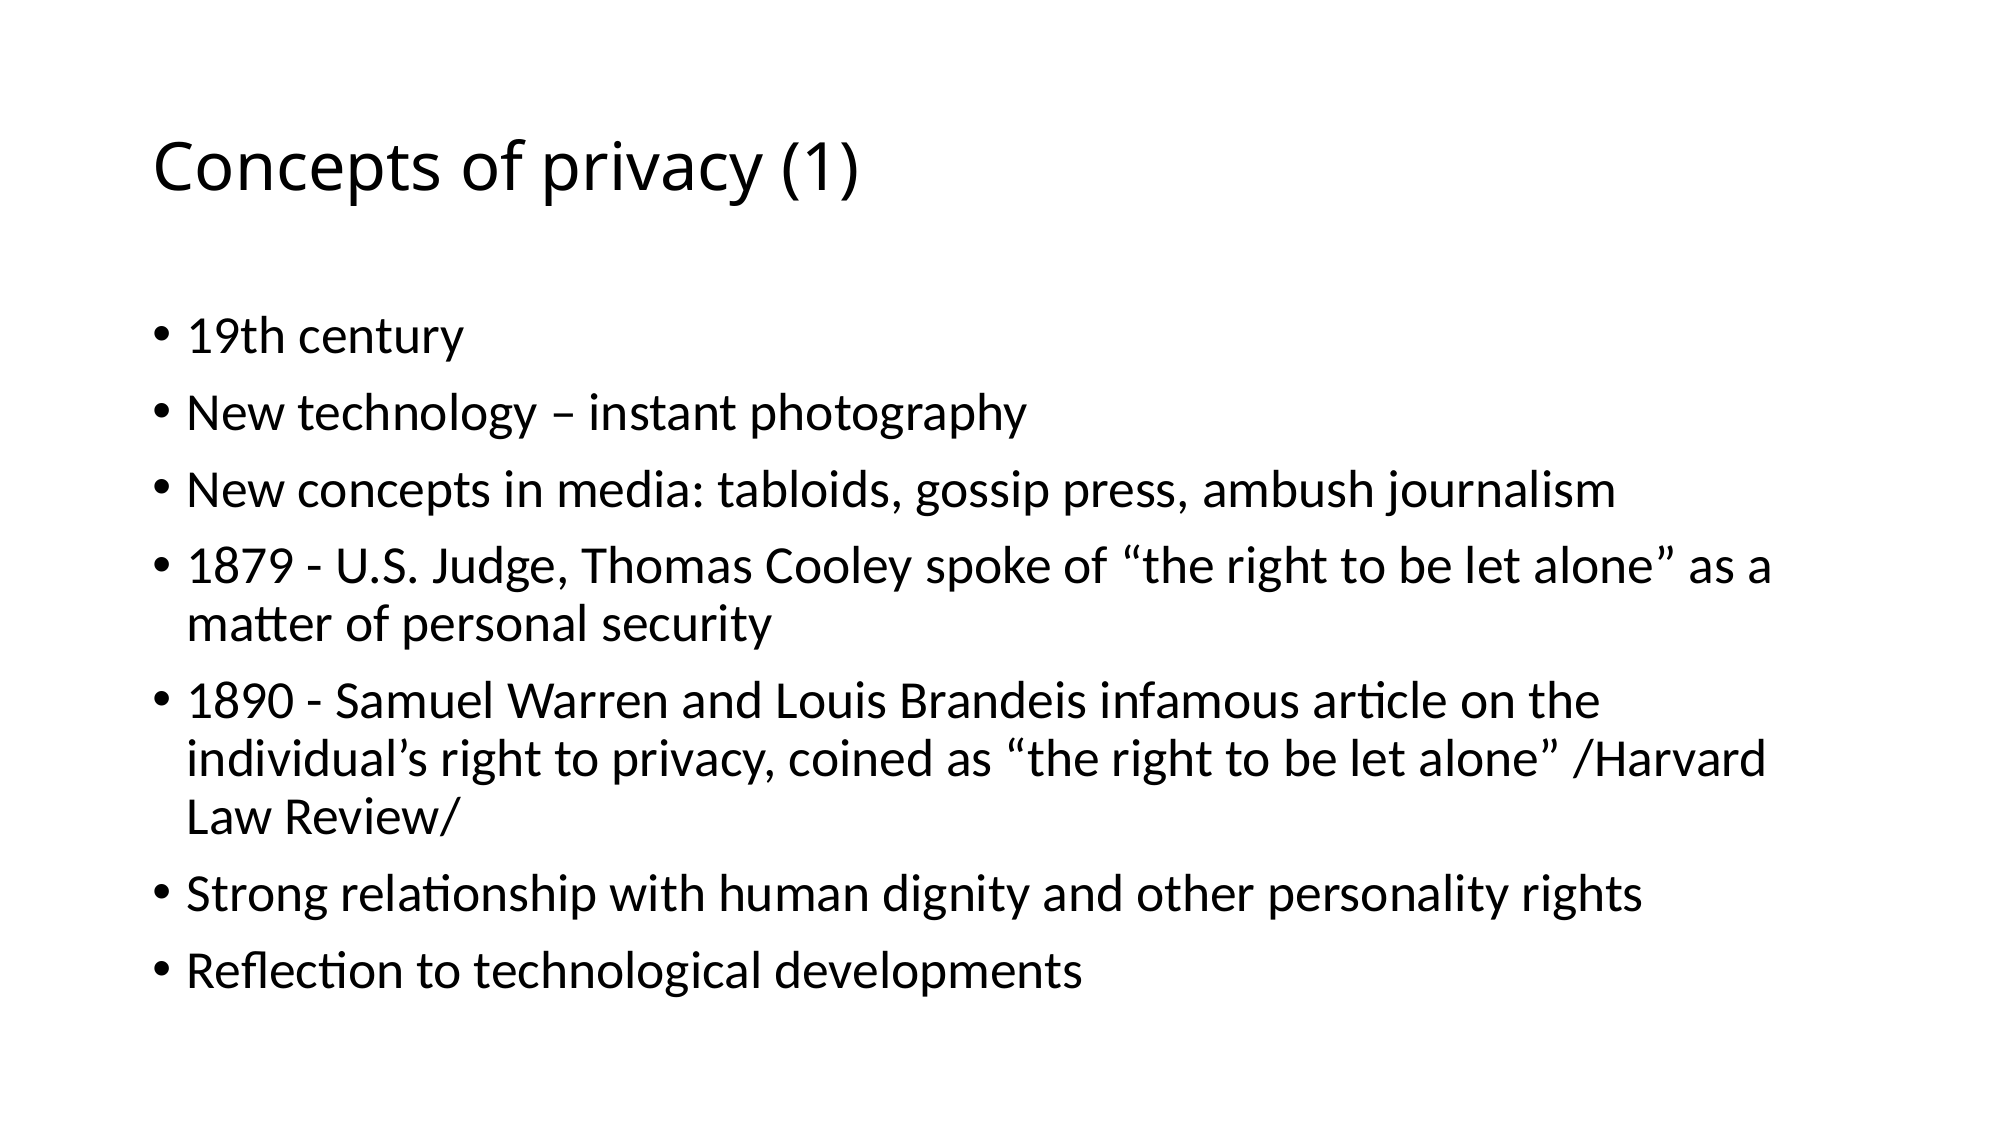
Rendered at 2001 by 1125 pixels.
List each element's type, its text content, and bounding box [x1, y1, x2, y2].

list 19th century New technology – instant photography New concepts in media: tabloids, gossip press, ambush journalism 1879 - U.S. Judge, Thomas Cooley spoke of “the right to be let alone” as a matter of personal security 1890 - Samuel Warren and Louis Brandeis infamous article on the individual’s right to privacy, coined as “the right to be let alone” /Harvard Law Review/ Strong relationship with human dignity and other personality rights Reflection to technological developments [137, 299, 1863, 1014]
title Concepts of privacy (1) [137, 59, 1863, 278]
